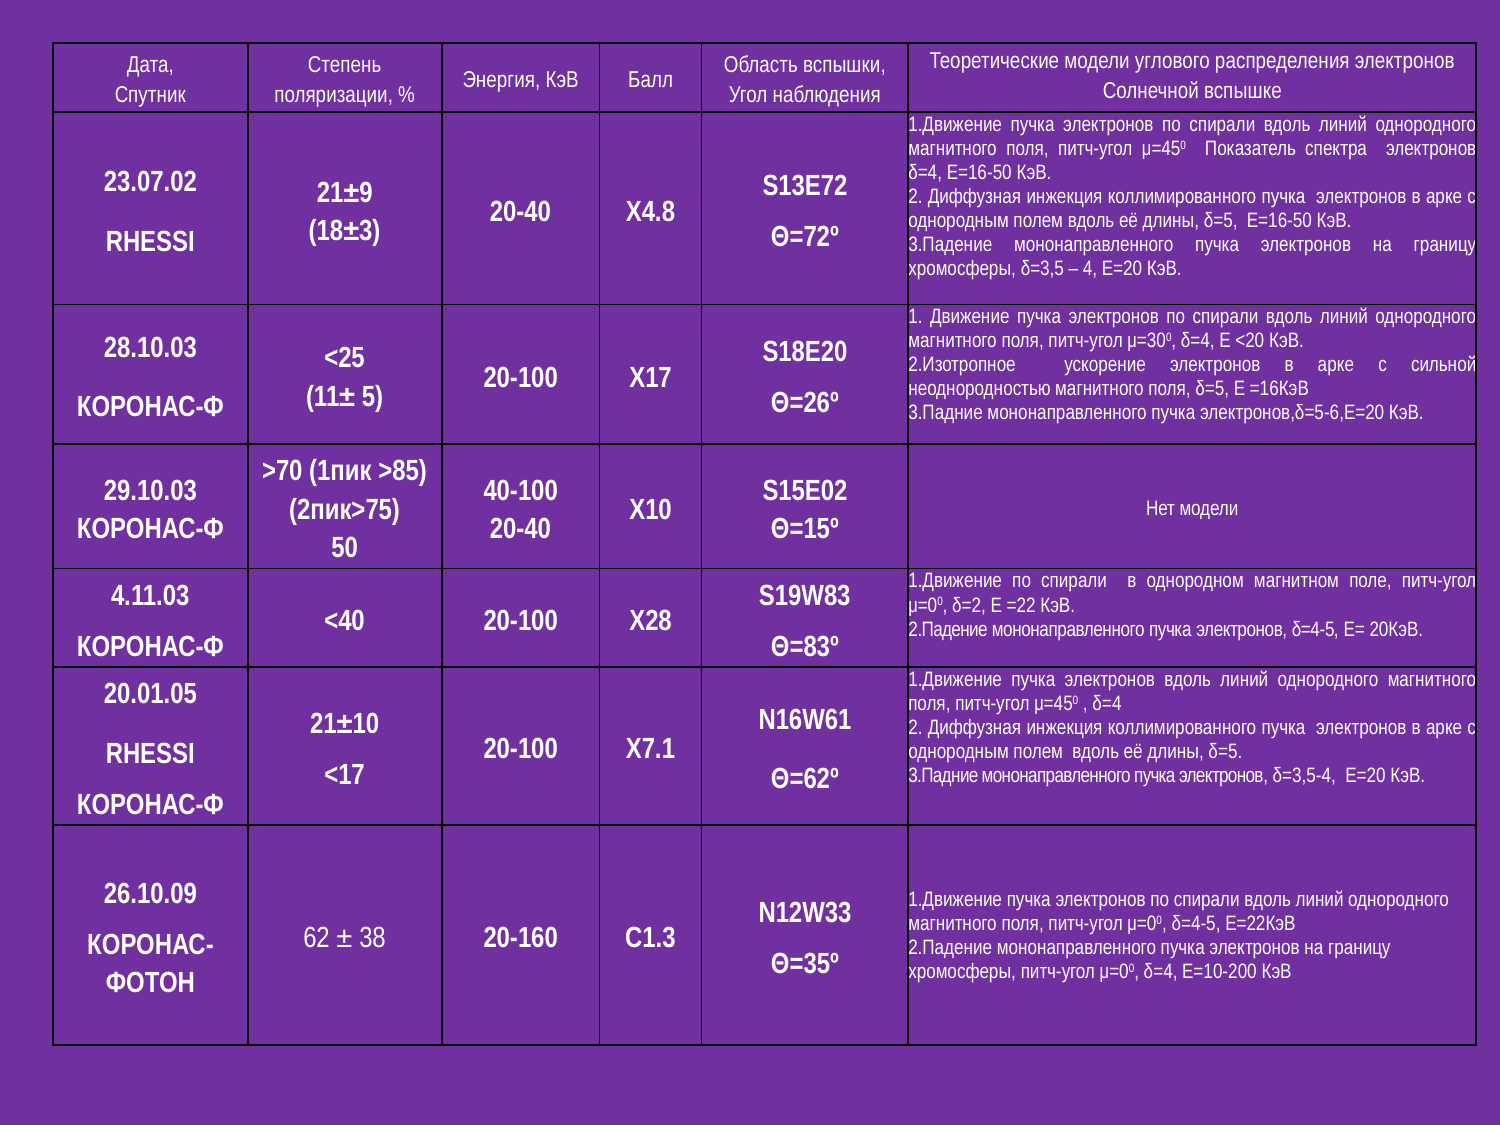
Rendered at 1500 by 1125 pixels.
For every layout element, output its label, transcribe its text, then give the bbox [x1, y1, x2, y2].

table_cell 20-100 [443, 305, 599, 443]
table_cell 21±9 (18±3) [249, 113, 441, 304]
table_cell 40-100 20-40 [443, 445, 599, 568]
table_cell 21±10 <17 [249, 668, 441, 824]
table_cell X10 [600, 445, 701, 568]
table_cell X17 [600, 305, 701, 443]
table_cell X28 [600, 569, 701, 666]
table_header Степень поляризации, % [249, 44, 441, 111]
table_cell S13E72 Θ=72º [702, 113, 907, 304]
table_cell S15E02 Θ=15º [702, 445, 907, 568]
table_cell S18E20 Θ=26º [702, 305, 907, 443]
table_cell 1. Движение пучка электронов по спирали вдоль линий однородного магнитного поля, питч-угол μ=300, δ=4, Е <20 КэВ. 2.Изотропное ускорение электронов в арке с сильной неоднородностью магнитного поля, δ=5, Е =16КэВ 3.Падние мононаправленного пучка электронов,δ=5-6,Е=20 КэВ. [909, 305, 1475, 443]
table_header Энергия, КэВ [443, 44, 599, 111]
table_cell 20-100 [443, 569, 599, 666]
table_cell 1.Движение пучка электронов по спирали вдоль линий однородного магнитного поля, питч-угол μ=00, δ=4-5, Е=22КэВ 2.Падение мононаправленного пучка электронов на границу хромосферы, питч-угол μ=00, δ=4, Е=10-200 КэВ [909, 826, 1475, 1044]
table_cell 20-160 [443, 826, 599, 1044]
table_cell 29.10.03 КОРОНАС-Ф [54, 445, 247, 568]
table_cell X7.1 [600, 668, 701, 824]
table_header Балл [600, 44, 701, 111]
table_cell 1.Движение по спирали в однородном магнитном поле, питч-угол μ=00, δ=2, Е =22 КэВ. 2.Падение мононаправленного пучка электронов, δ=4-5, Е= 20КэВ. [909, 569, 1475, 666]
table_cell 1.Движение пучка электронов вдоль линий однородного магнитного поля, питч-угол μ=450 , δ=4 2. Диффузная инжекция коллимированного пучка электронов в арке с однородным полем вдоль её длины, δ=5. 3.Падние мононаправленного пучка электронов, δ=3,5-4, Е=20 КэВ. [909, 668, 1475, 824]
table_header Теоретические модели углового распределения электронов Солнечной вспышке [909, 44, 1475, 111]
table_cell 4.11.03 КОРОНАС-Ф [54, 569, 247, 666]
table_cell 28.10.03 КОРОНАС-Ф [54, 305, 247, 443]
table_header Дата, Спутник [54, 44, 247, 111]
table_cell S19W83 Θ=83º [702, 569, 907, 666]
table_cell 20-100 [443, 668, 599, 824]
table_cell N16W61 Θ=62º [702, 668, 907, 824]
table_cell С1.3 [600, 826, 701, 1044]
table_cell 20.01.05 RHESSI КОРОНАС-Ф [54, 668, 247, 824]
table_cell 62 ± 38 [249, 826, 441, 1044]
table_cell <25 (11± 5) [249, 305, 441, 443]
table_cell X4.8 [600, 113, 701, 304]
table_cell Нет модели [909, 445, 1475, 568]
table_cell 20-40 [443, 113, 599, 304]
table_cell 26.10.09 КОРОНАС-ФОТОН [54, 826, 247, 1044]
table_header Область вспышки, Угол наблюдения [702, 44, 907, 111]
table_cell <40 [249, 569, 441, 666]
table_cell 23.07.02 RHESSI [54, 113, 247, 304]
table_cell N12W33 Θ=35º [702, 826, 907, 1044]
table_cell >70 (1пик >85) (2пик>75) 50 [249, 445, 441, 568]
table_cell 1.Движение пучка электронов по спирали вдоль линий однородного магнитного поля, питч-угол μ=450 Показатель спектра электронов δ=4, E=16-50 КэВ. 2. Диффузная инжекция коллимированного пучка электронов в арке с однородным полем вдоль её длины, δ=5, Е=16-50 КэВ. 3.Падение мононаправленного пучка электронов на границу хромосферы, δ=3,5 – 4, Е=20 КэВ. [909, 113, 1475, 304]
